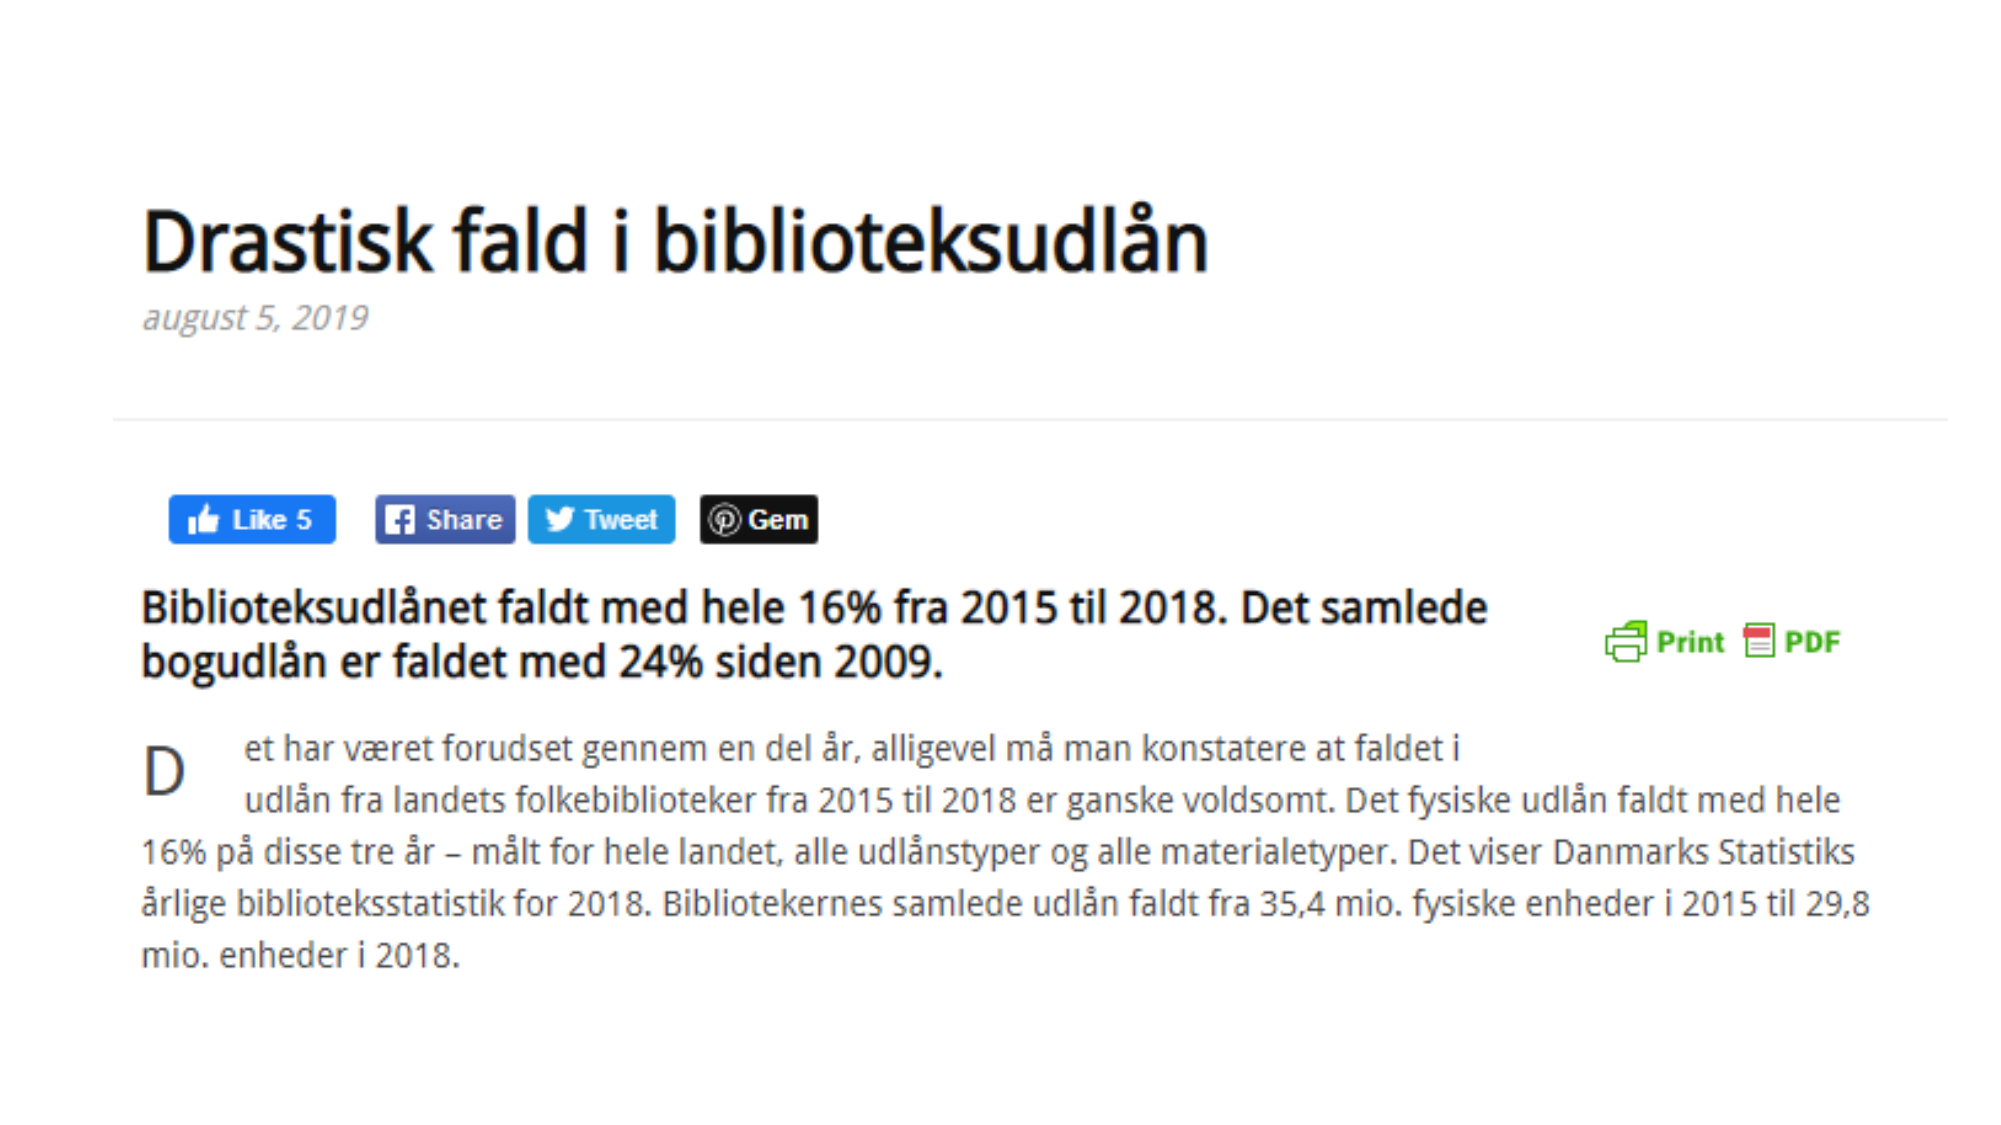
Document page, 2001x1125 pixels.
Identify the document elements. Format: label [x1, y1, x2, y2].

list [112, 168, 1948, 1020]
